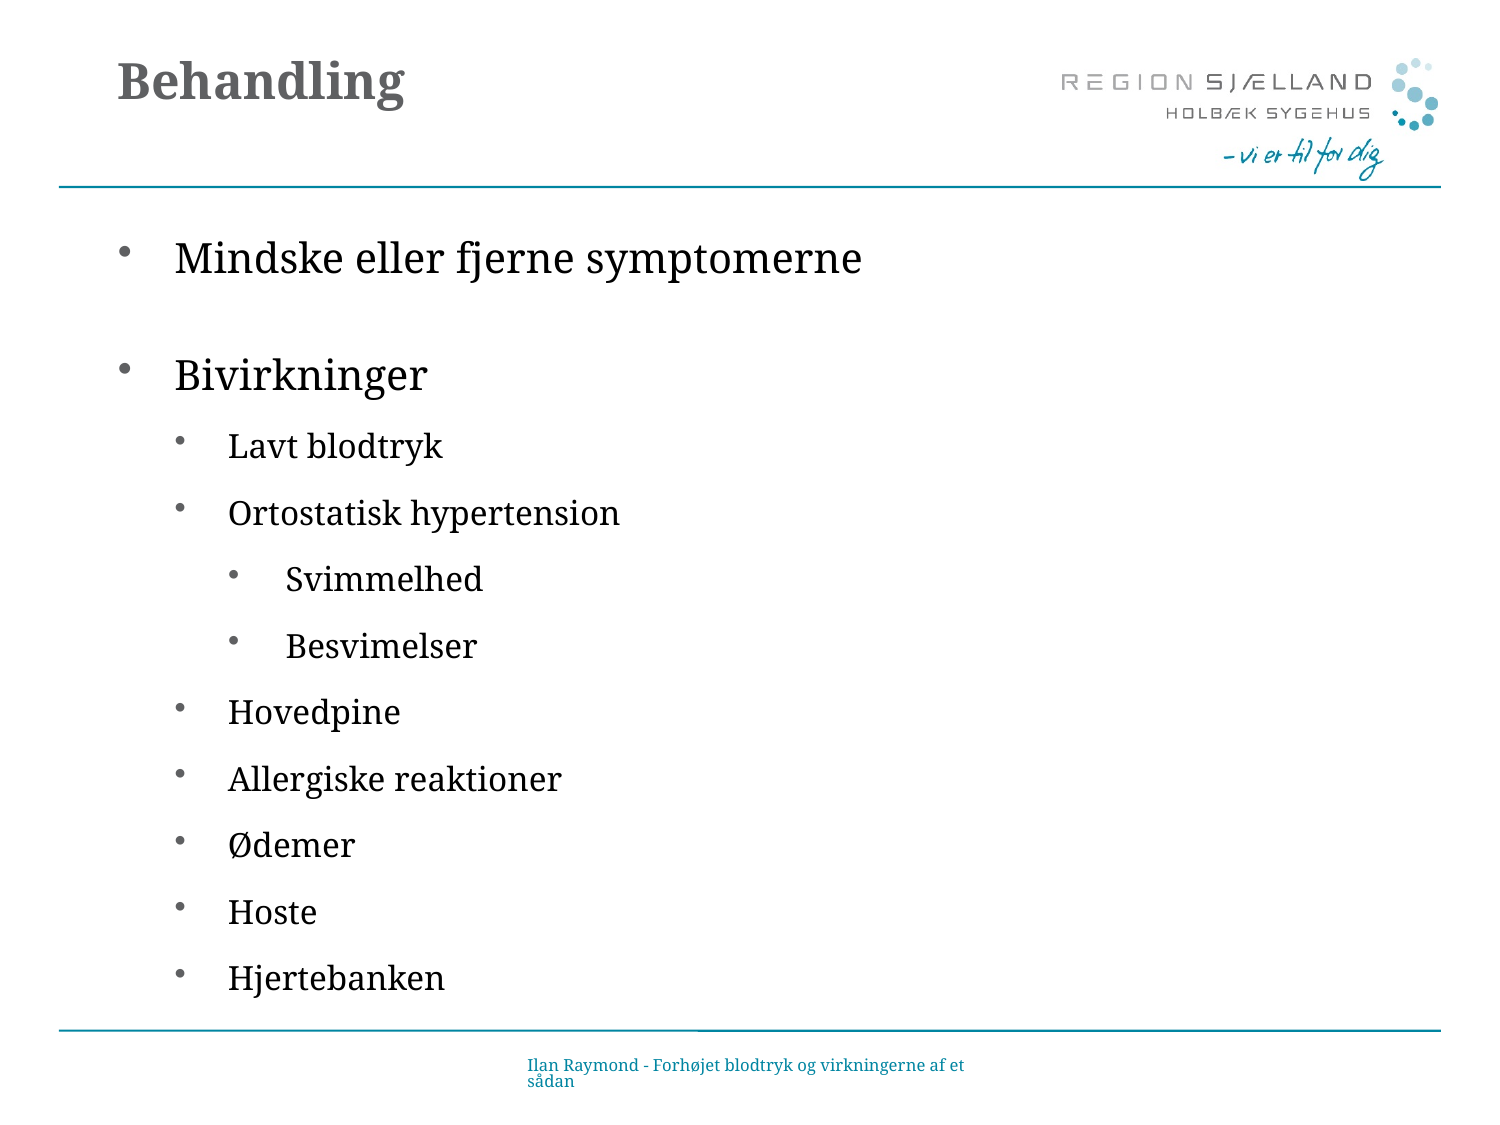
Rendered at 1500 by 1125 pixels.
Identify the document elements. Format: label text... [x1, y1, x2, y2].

picture [17, 188, 1483, 1025]
footer Ilan Raymond - Forhøjet blodtryk og virkningerne af et sådan [512, 1046, 988, 1094]
title Behandling [117, 50, 1100, 157]
picture [1062, 58, 1438, 181]
picture [17, 1028, 1483, 1109]
list Mindske eller fjerne symptomerne Bivirkninger Lavt blodtryk Ortostatisk hypertension Svimmelhed Besvimelser Hovedpine Allergiske reaktioner Ødemer Hoste Hjertebanken [117, 231, 1441, 1005]
